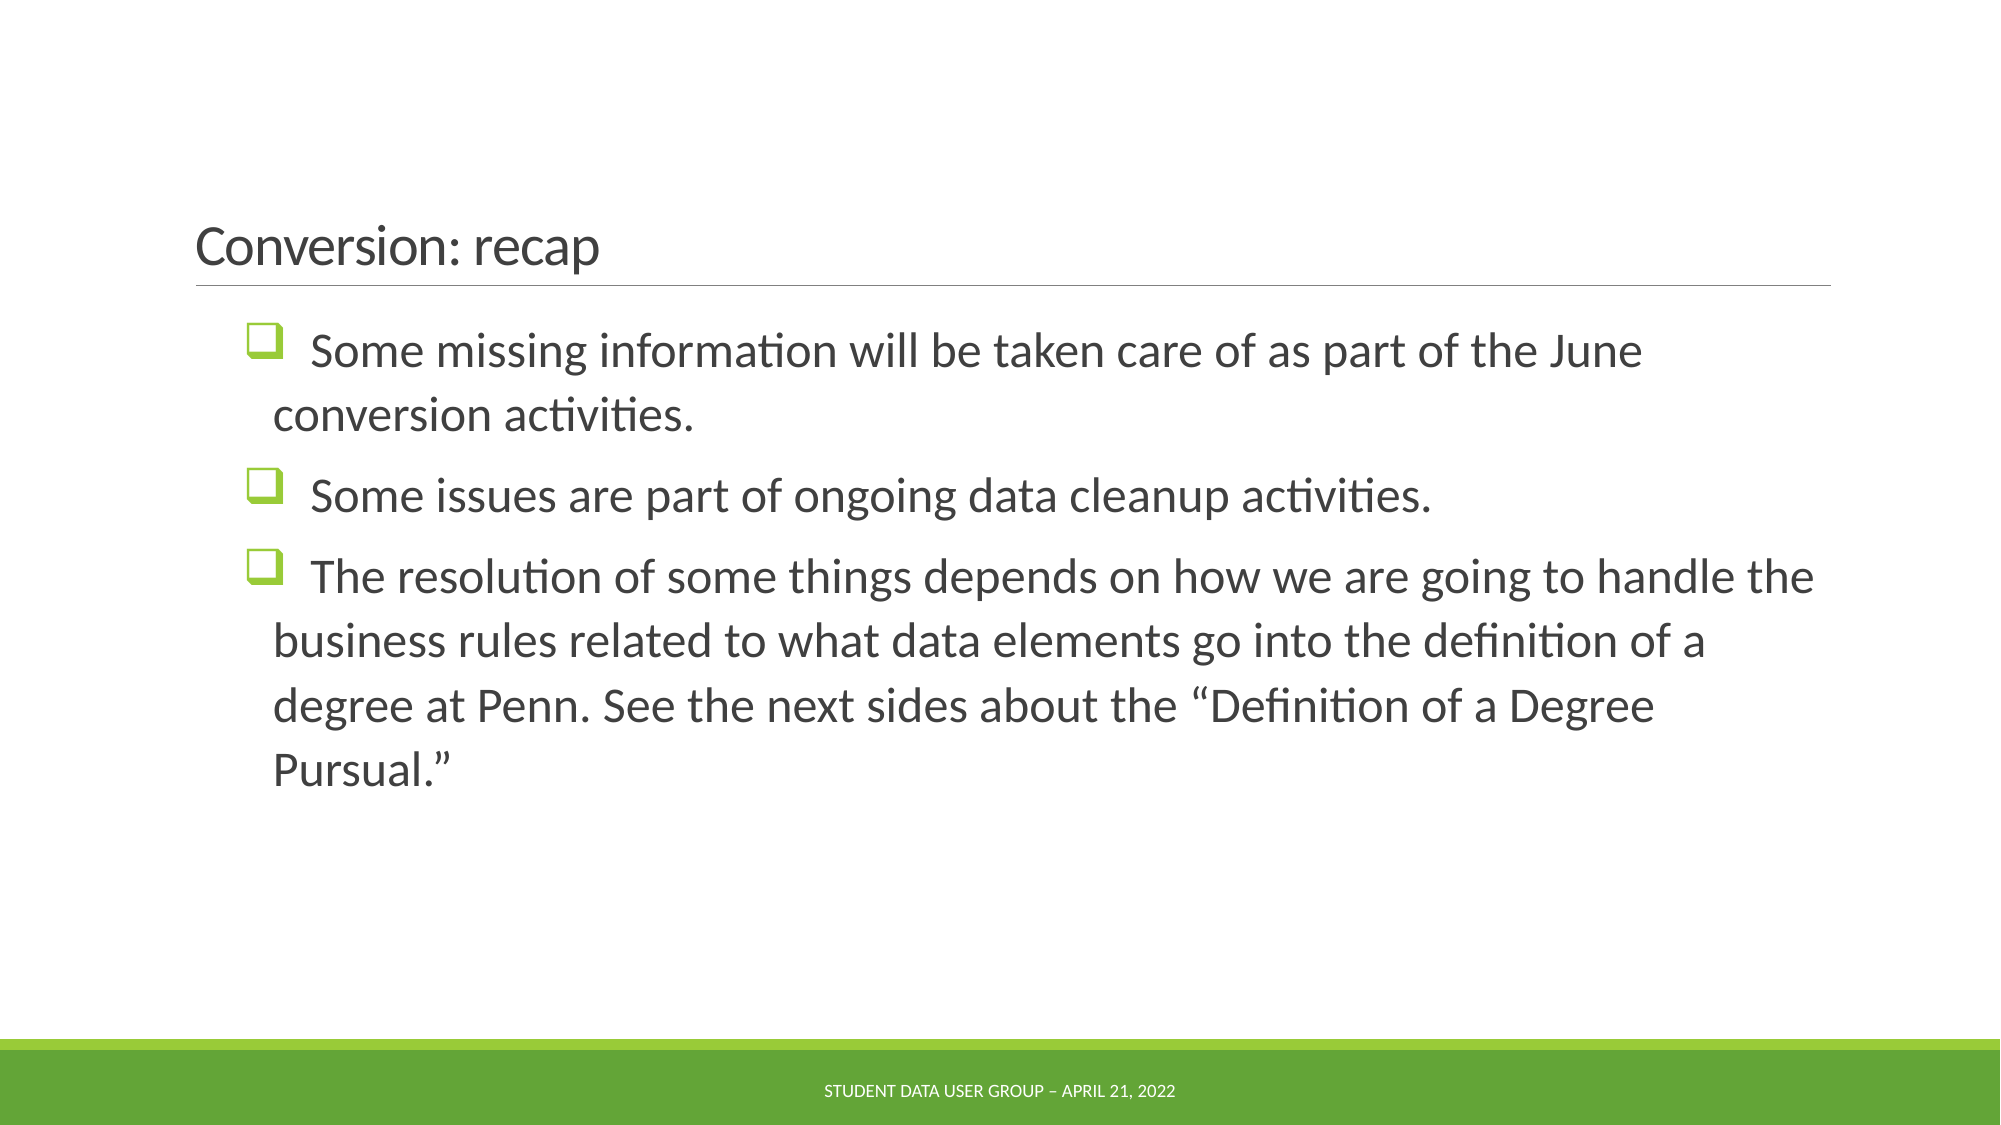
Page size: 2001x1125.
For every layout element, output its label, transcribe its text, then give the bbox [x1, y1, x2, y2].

list Some missing information will be taken care of as part of the June conversion activities. Some issues are part of ongoing data cleanup activities. The resolution of some things depends on how we are going to handle the business rules related to what data elements go into the definition of a degree at Penn. See the next sides about the “Definition of a Degree Pursual.” [180, 306, 1830, 966]
text_box Student Data User Group – April 21, 2022 [604, 1059, 1396, 1120]
title Conversion: recap [180, 47, 1830, 285]
